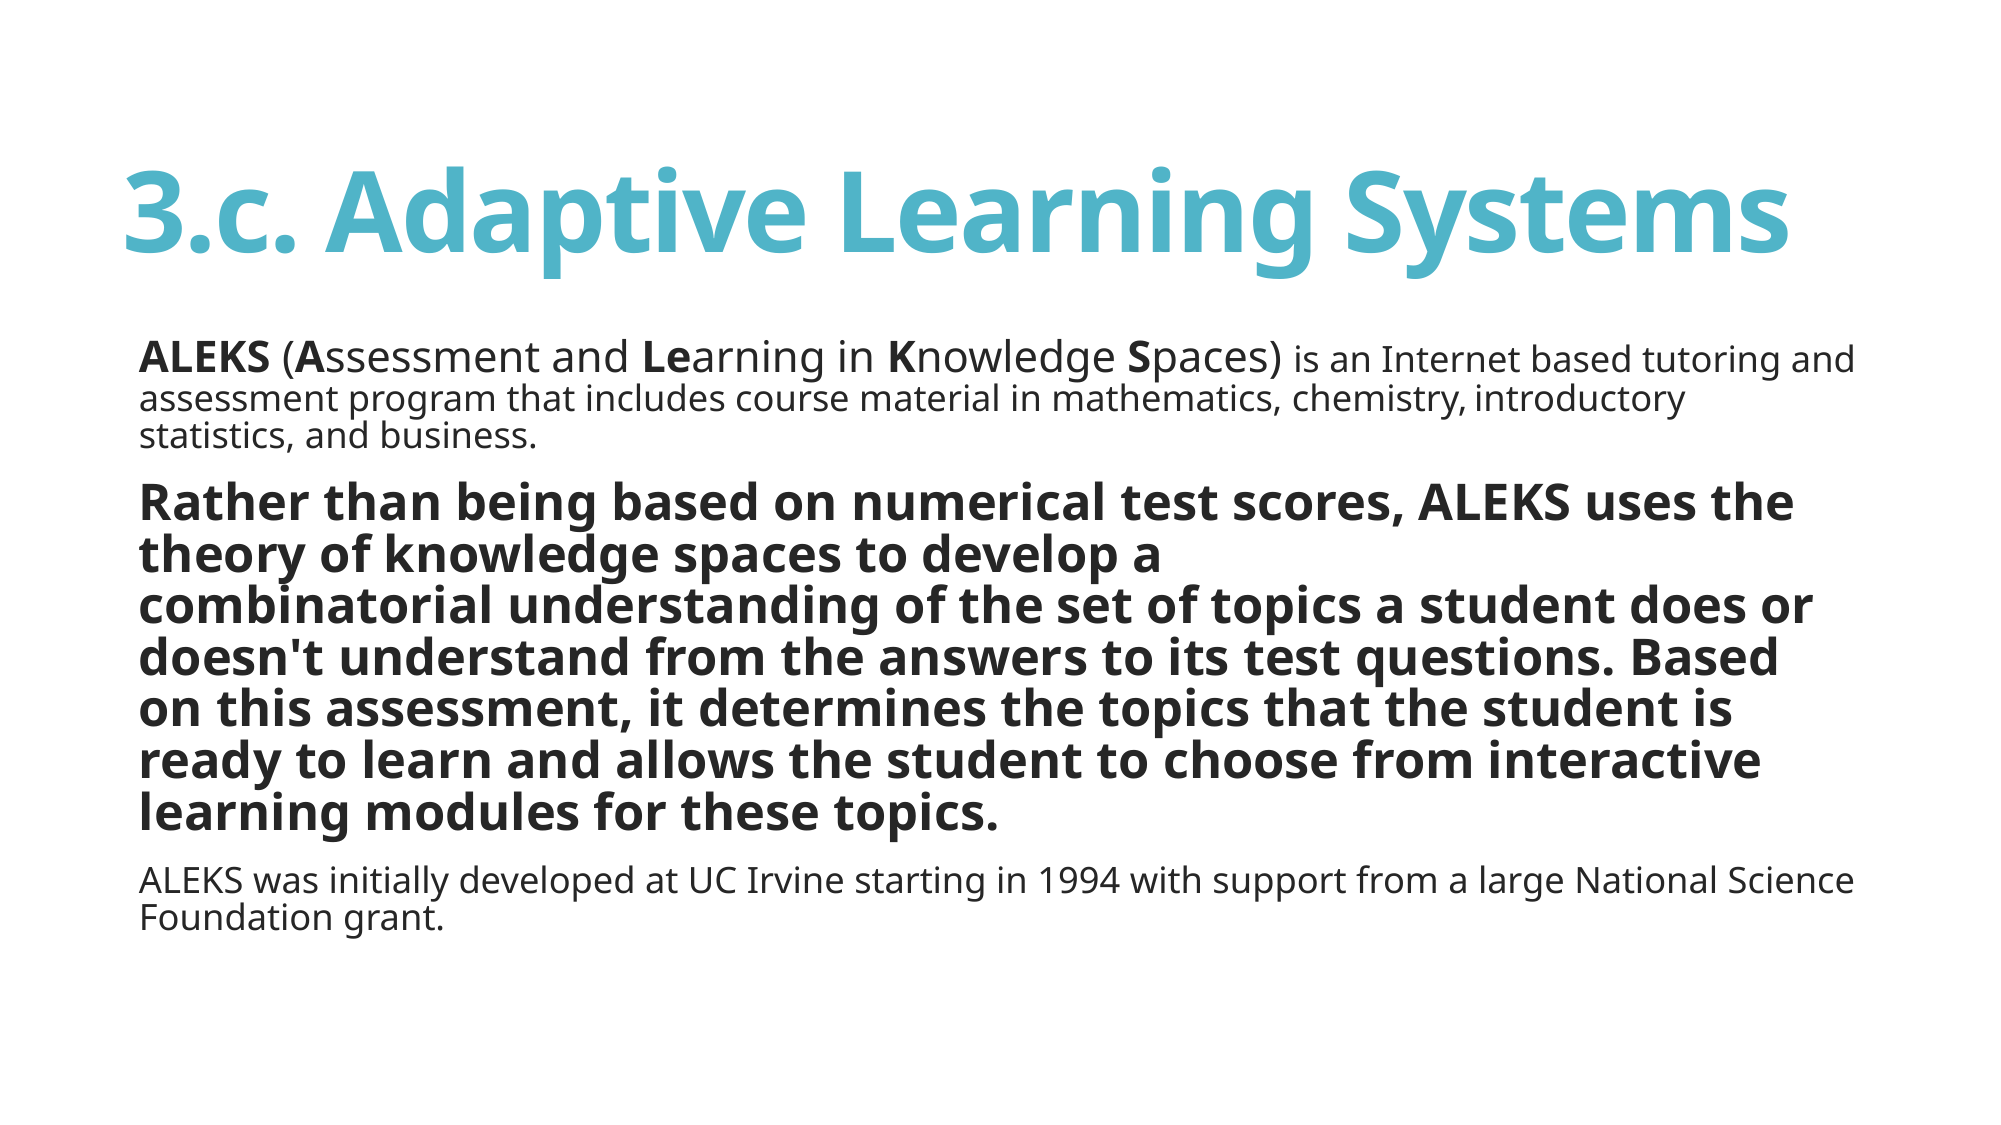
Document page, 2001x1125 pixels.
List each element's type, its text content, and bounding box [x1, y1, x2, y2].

title 3.c. Adaptive Learning Systems [107, 81, 1875, 354]
list ALEKS (Assessment and Learning in Knowledge Spaces) is an Internet based tutoring and assessment program that includes course material in mathematics, chemistry, introductory statistics, and business. Rather than being based on numerical test scores, ALEKS uses the theory of knowledge spaces to develop a combinatorial understanding of the set of topics a student does or doesn't understand from the answers to its test questions. Based on this assessment, it determines the topics that the student is ready to learn and allows the student to choose from interactive learning modules for these topics. ALEKS was initially developed at UC Irvine starting in 1994 with support from a large National Science Foundation grant. [111, 329, 1876, 948]
